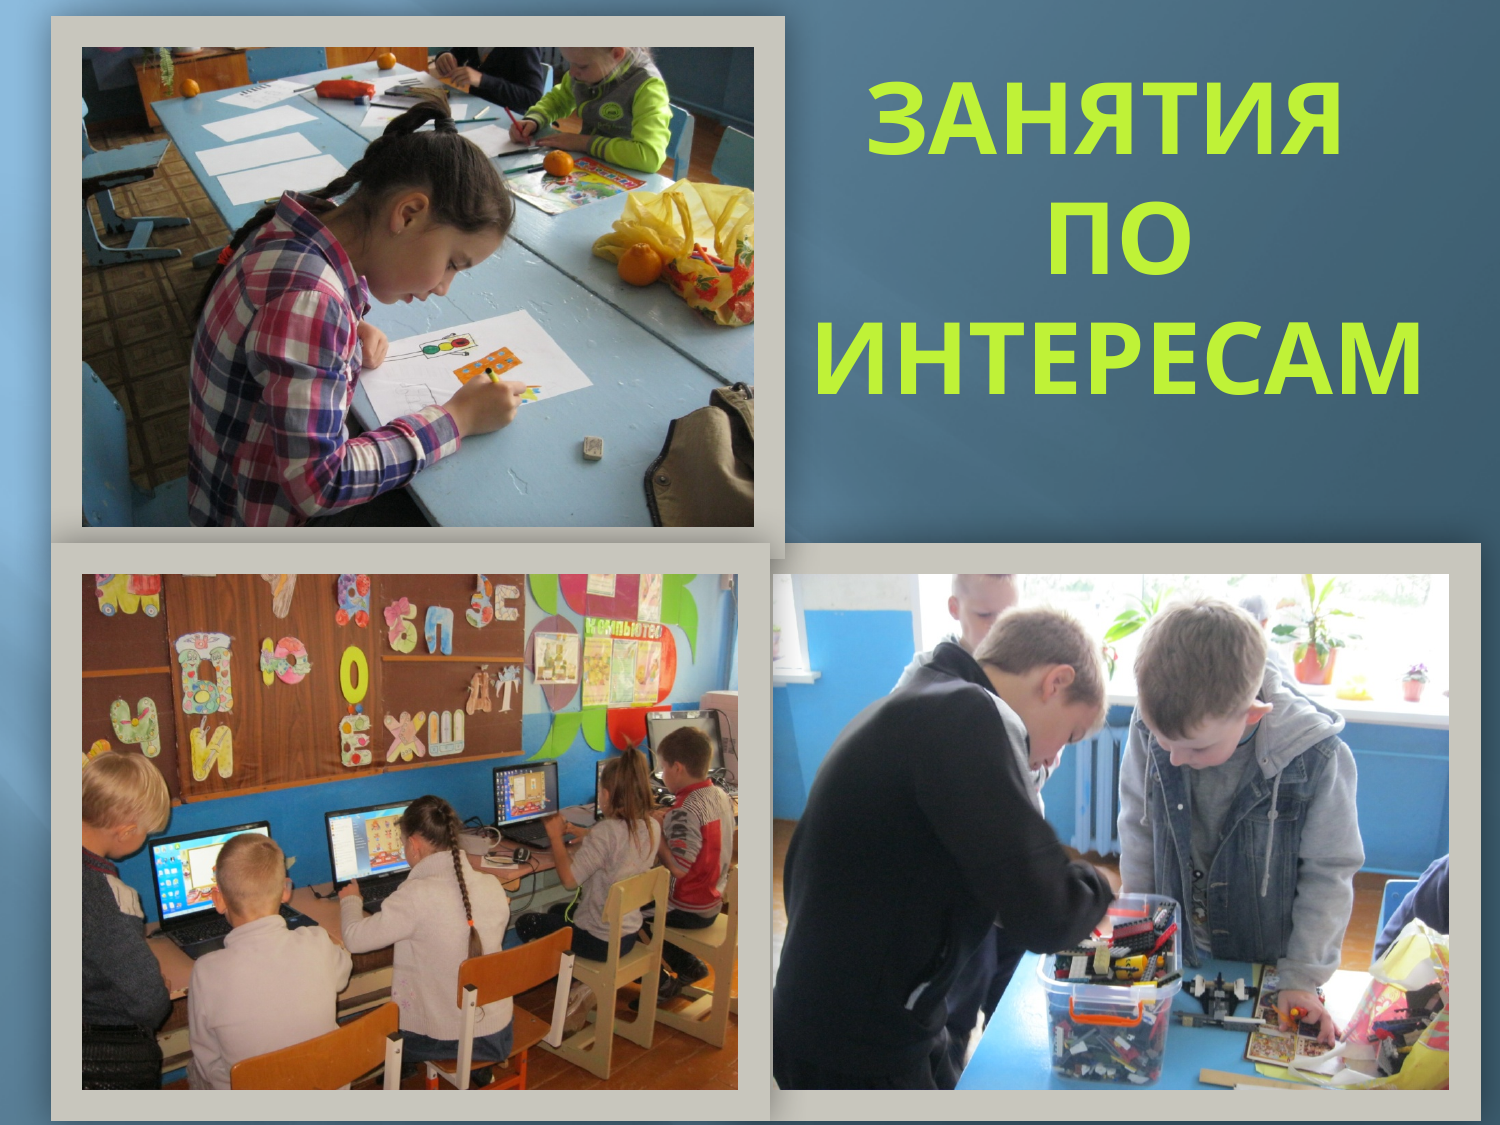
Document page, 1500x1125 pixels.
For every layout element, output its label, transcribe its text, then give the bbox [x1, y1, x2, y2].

text_box ЗАНЯТИЯ ПО ИНТЕРЕСАМ [755, 46, 1500, 422]
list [773, 573, 1450, 1091]
picture [81, 46, 755, 528]
picture [81, 573, 739, 1091]
